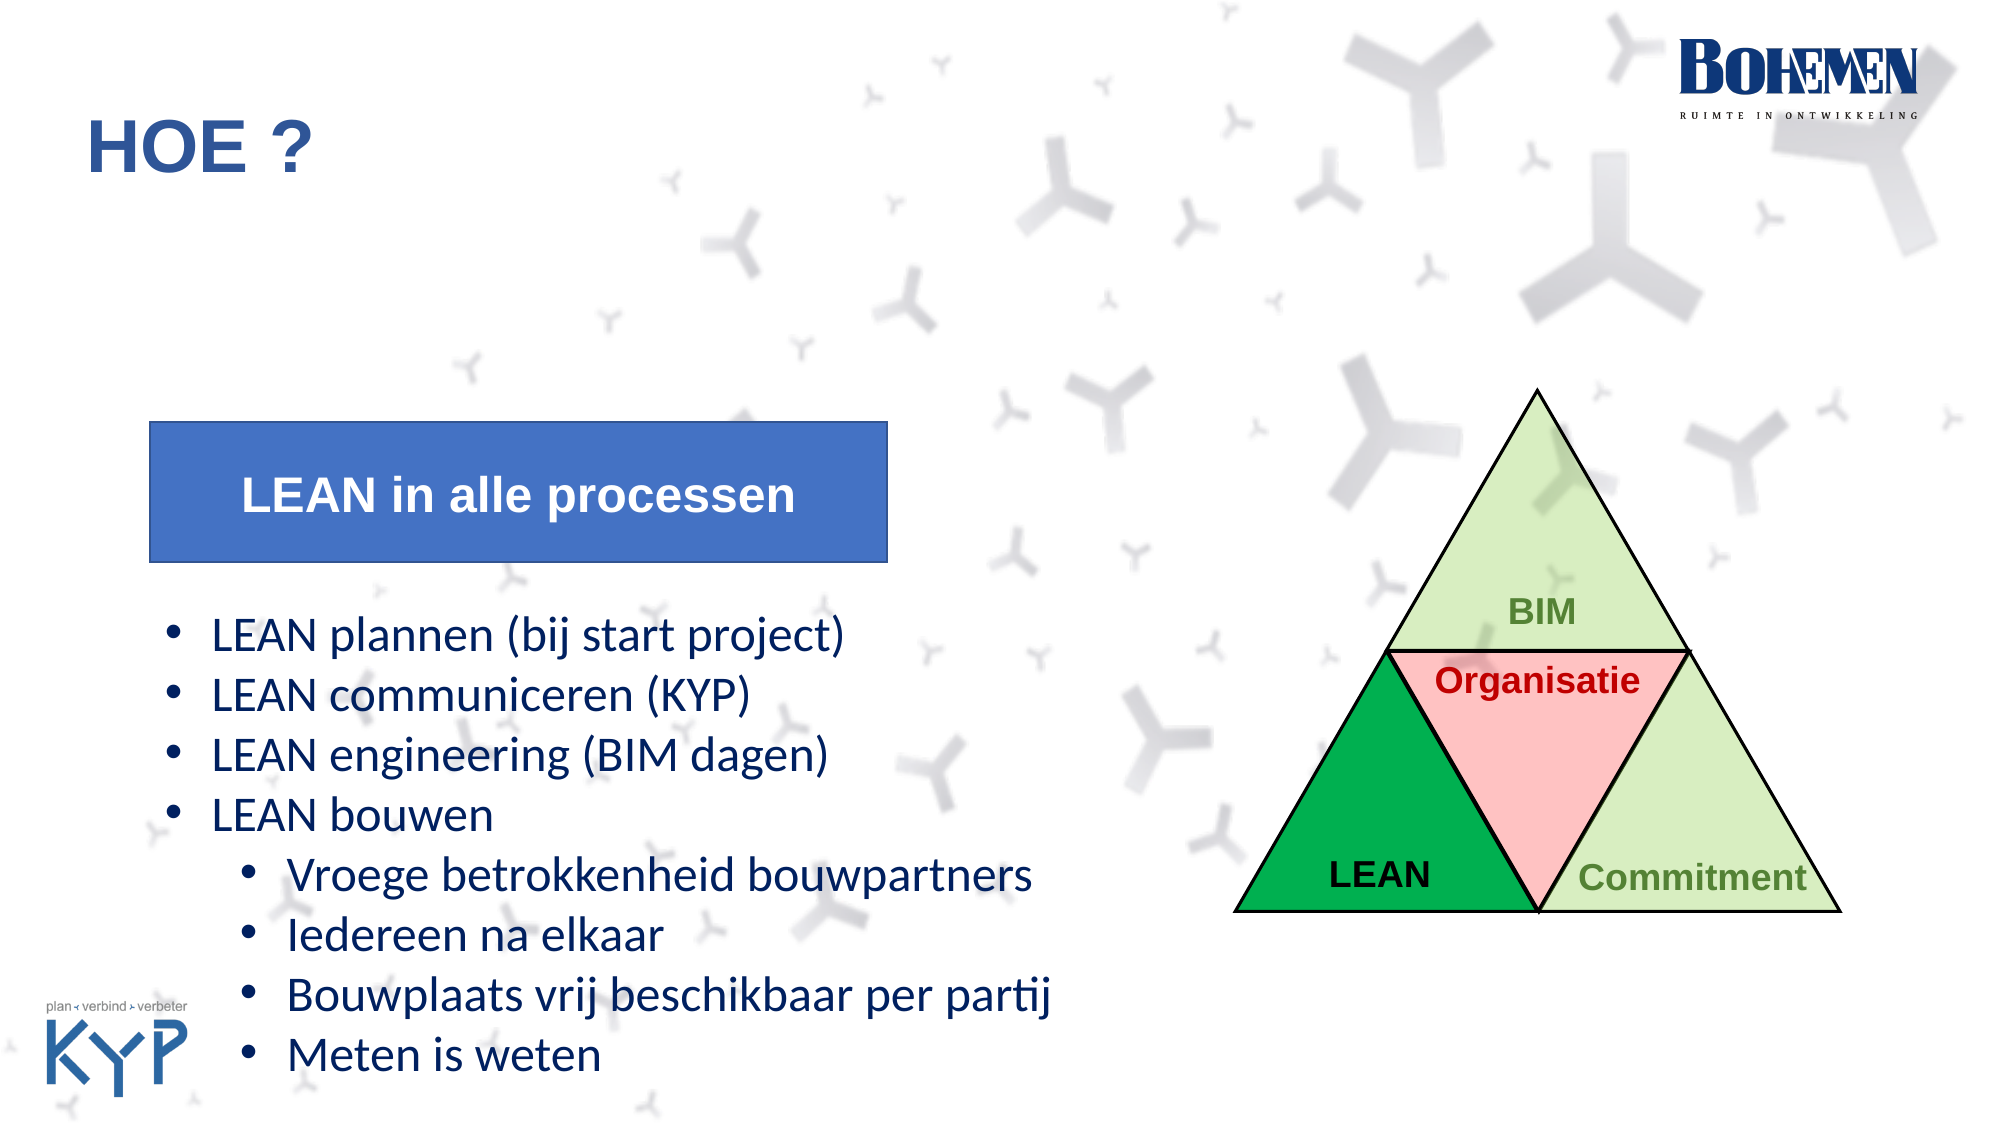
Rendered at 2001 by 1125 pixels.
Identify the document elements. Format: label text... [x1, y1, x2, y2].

text_box [1536, 648, 1842, 913]
text_box [1389, 652, 1686, 908]
picture [1679, 39, 1918, 119]
text_box Commitment [1578, 852, 1808, 898]
text_box LEAN plannen (bij start project) LEAN communiceren (KYP) LEAN engineering (BIM dagen) LEAN bouwen Vroege betrokkenheid bouwpartners Iedereen na elkaar Bouwplaats vrij beschikbaar per partij Meten is weten [150, 593, 1288, 1089]
text_box Organisatie [1434, 656, 1641, 702]
text_box HOE ? [71, 90, 331, 196]
text_box [1288, 648, 1538, 913]
text_box LEAN in alle processen [149, 421, 888, 563]
picture [39, 989, 188, 1122]
text_box [1386, 388, 1689, 652]
text_box LEAN [1328, 850, 1432, 896]
text_box BIM [1483, 587, 1601, 633]
